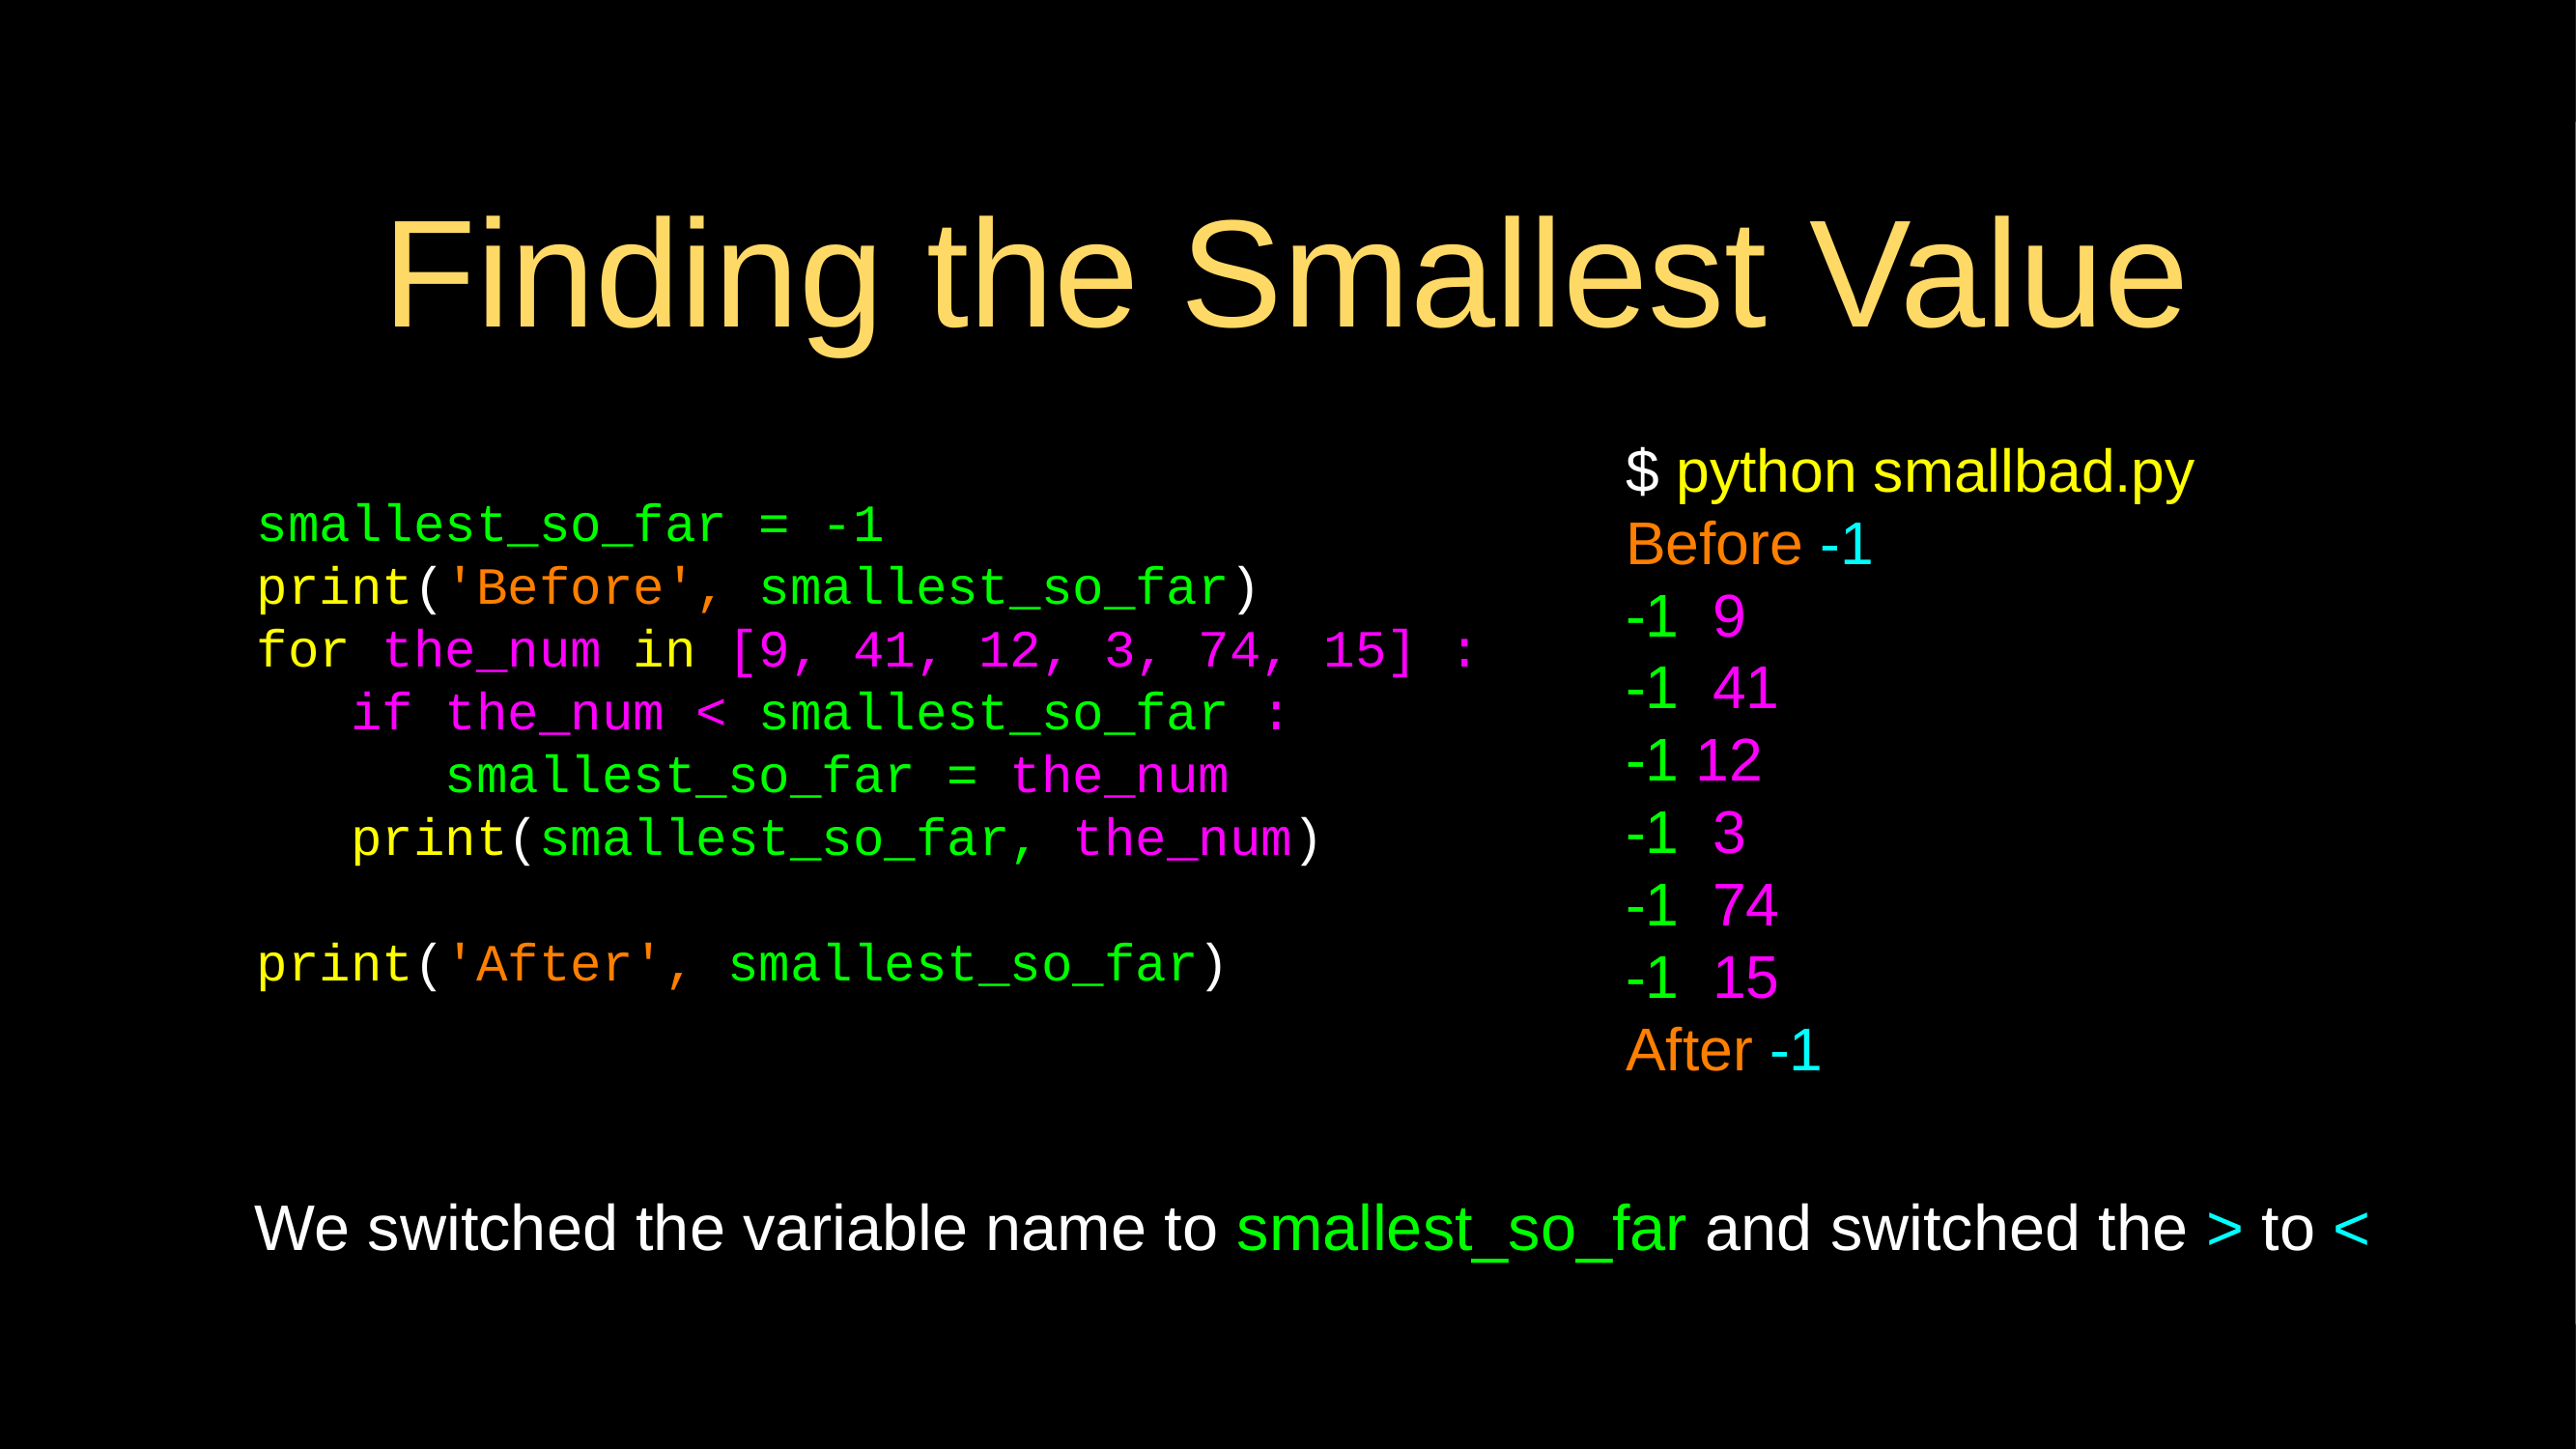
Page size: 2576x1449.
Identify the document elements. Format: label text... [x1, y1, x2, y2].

title Finding the Smallest Value [183, 129, 2391, 403]
text_box $ python smallbad.py Before -1 -1 9 -1 41 -1 12 -1 3 -1 74 -1 15 After -1 [1626, 362, 2295, 1152]
text_box smallest_so_far = -1 print('Before', smallest_so_far) for the_num in [9, 41, 12, 3, 74, 15] : if the_num < smallest_so_far : smallest_so_far = the_num print(smallest_so_far, the_num) print('After', smallest_so_far) [256, 476, 1524, 1004]
text_box We switched the variable name to smallest_so_far and switched the > to < [143, 1140, 2482, 1297]
